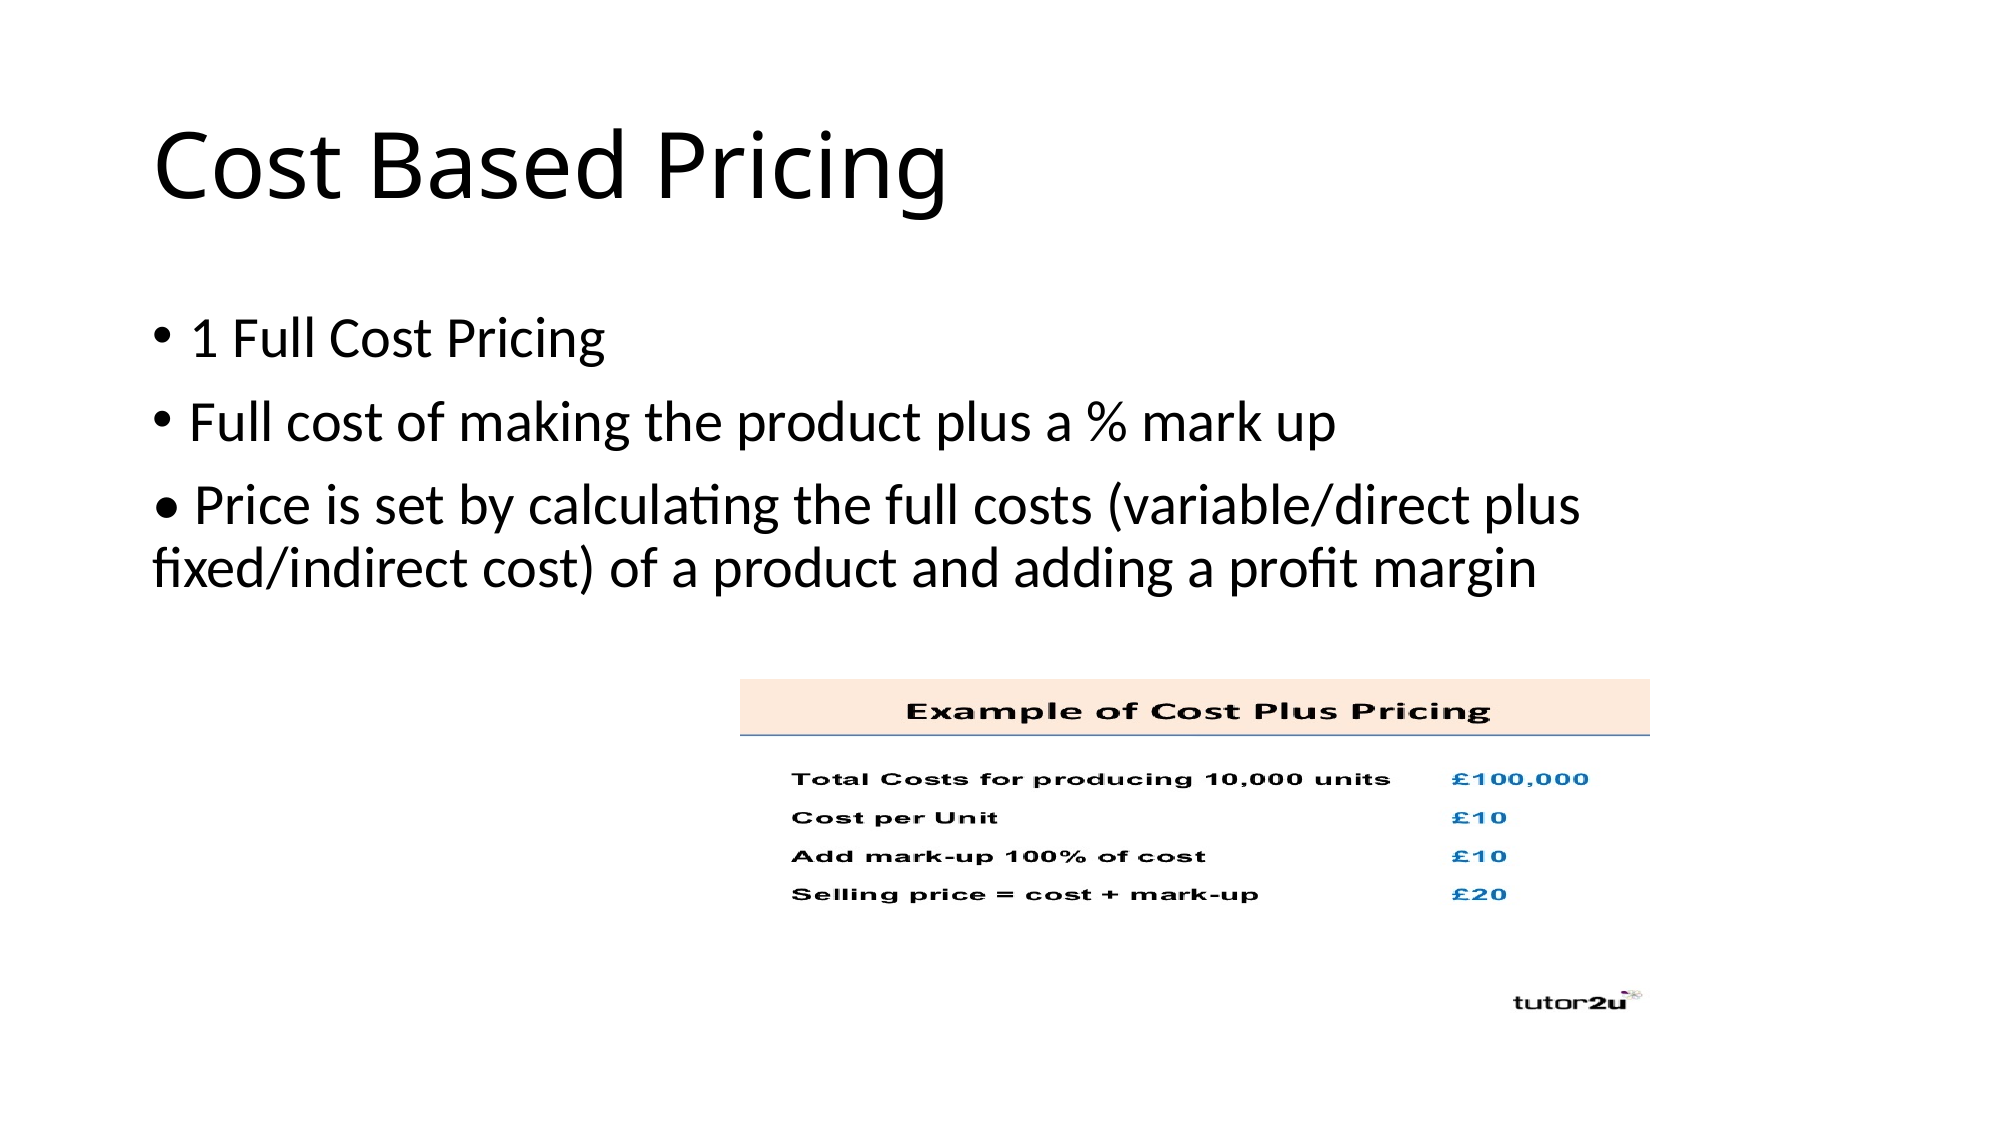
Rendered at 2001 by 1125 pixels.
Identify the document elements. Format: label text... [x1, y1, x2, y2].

title Cost Based Pricing [137, 59, 1863, 278]
picture [740, 679, 1650, 1014]
list 1 Full Cost Pricing Full cost of making the product plus a % mark up • Price is set by calculating the full costs (variable/direct plus fixed/indirect cost) of a product and adding a profit margin [137, 299, 1863, 1014]
